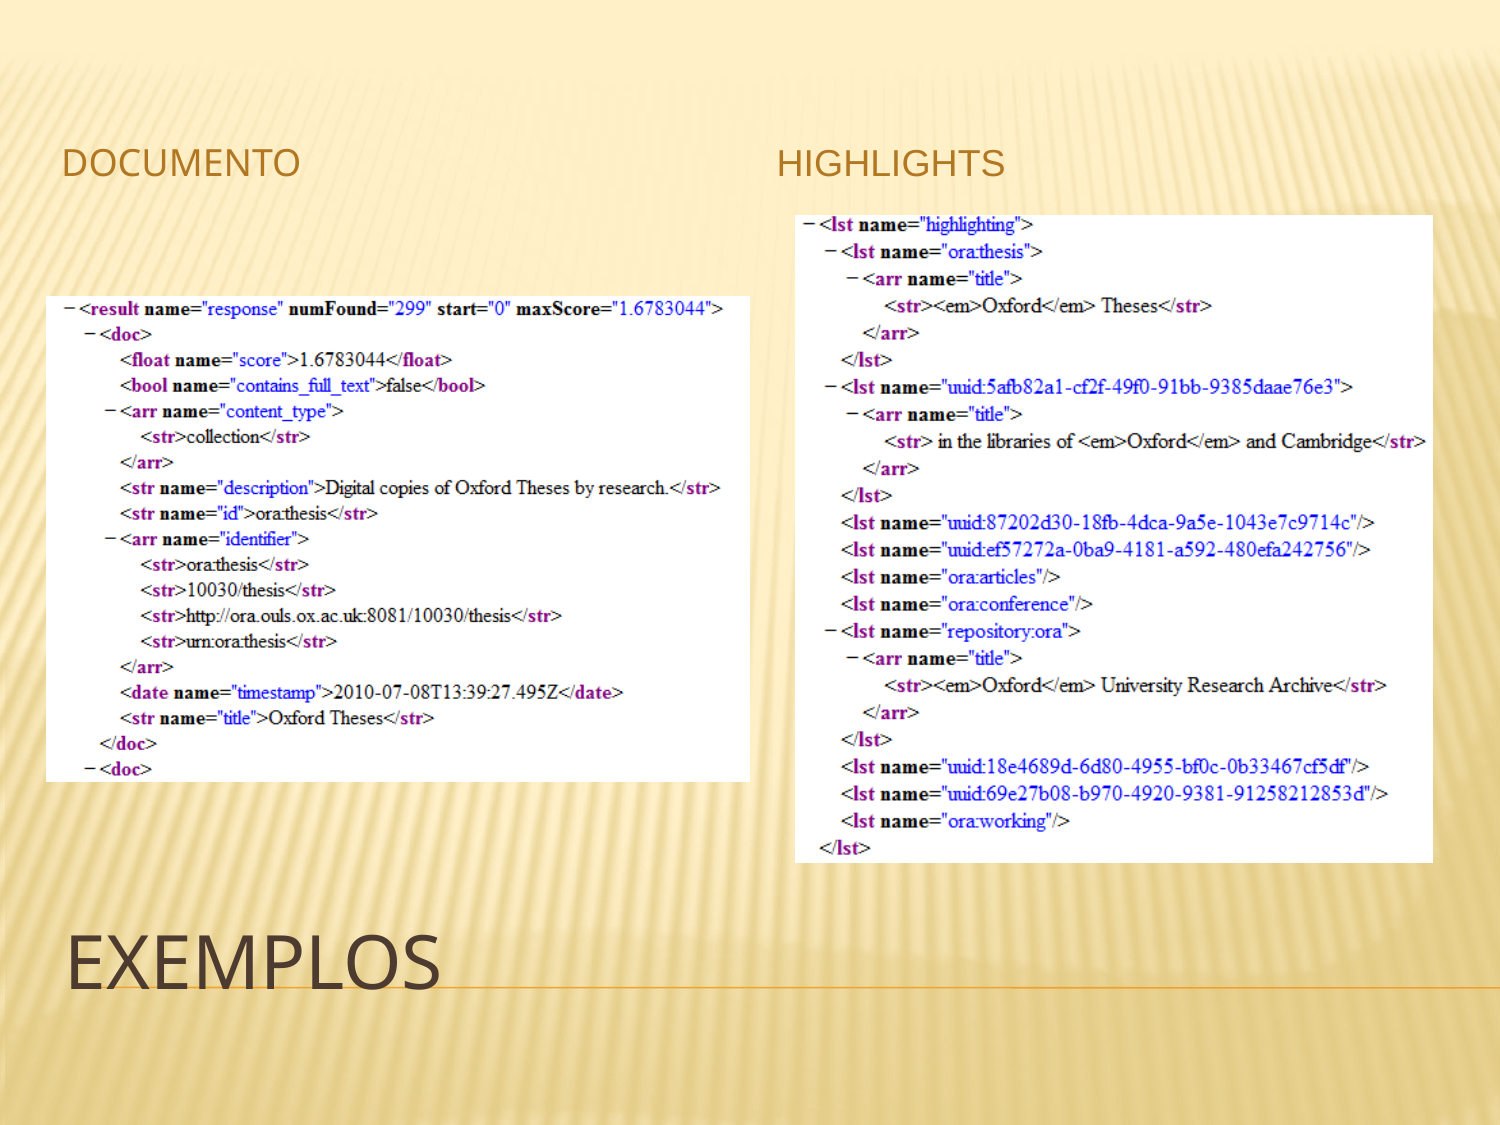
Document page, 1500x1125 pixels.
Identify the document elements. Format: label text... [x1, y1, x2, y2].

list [795, 215, 1434, 863]
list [45, 296, 751, 783]
list Highlights [761, 109, 1467, 215]
title Exemplos [50, 887, 1463, 1033]
list Documento [46, 109, 750, 215]
